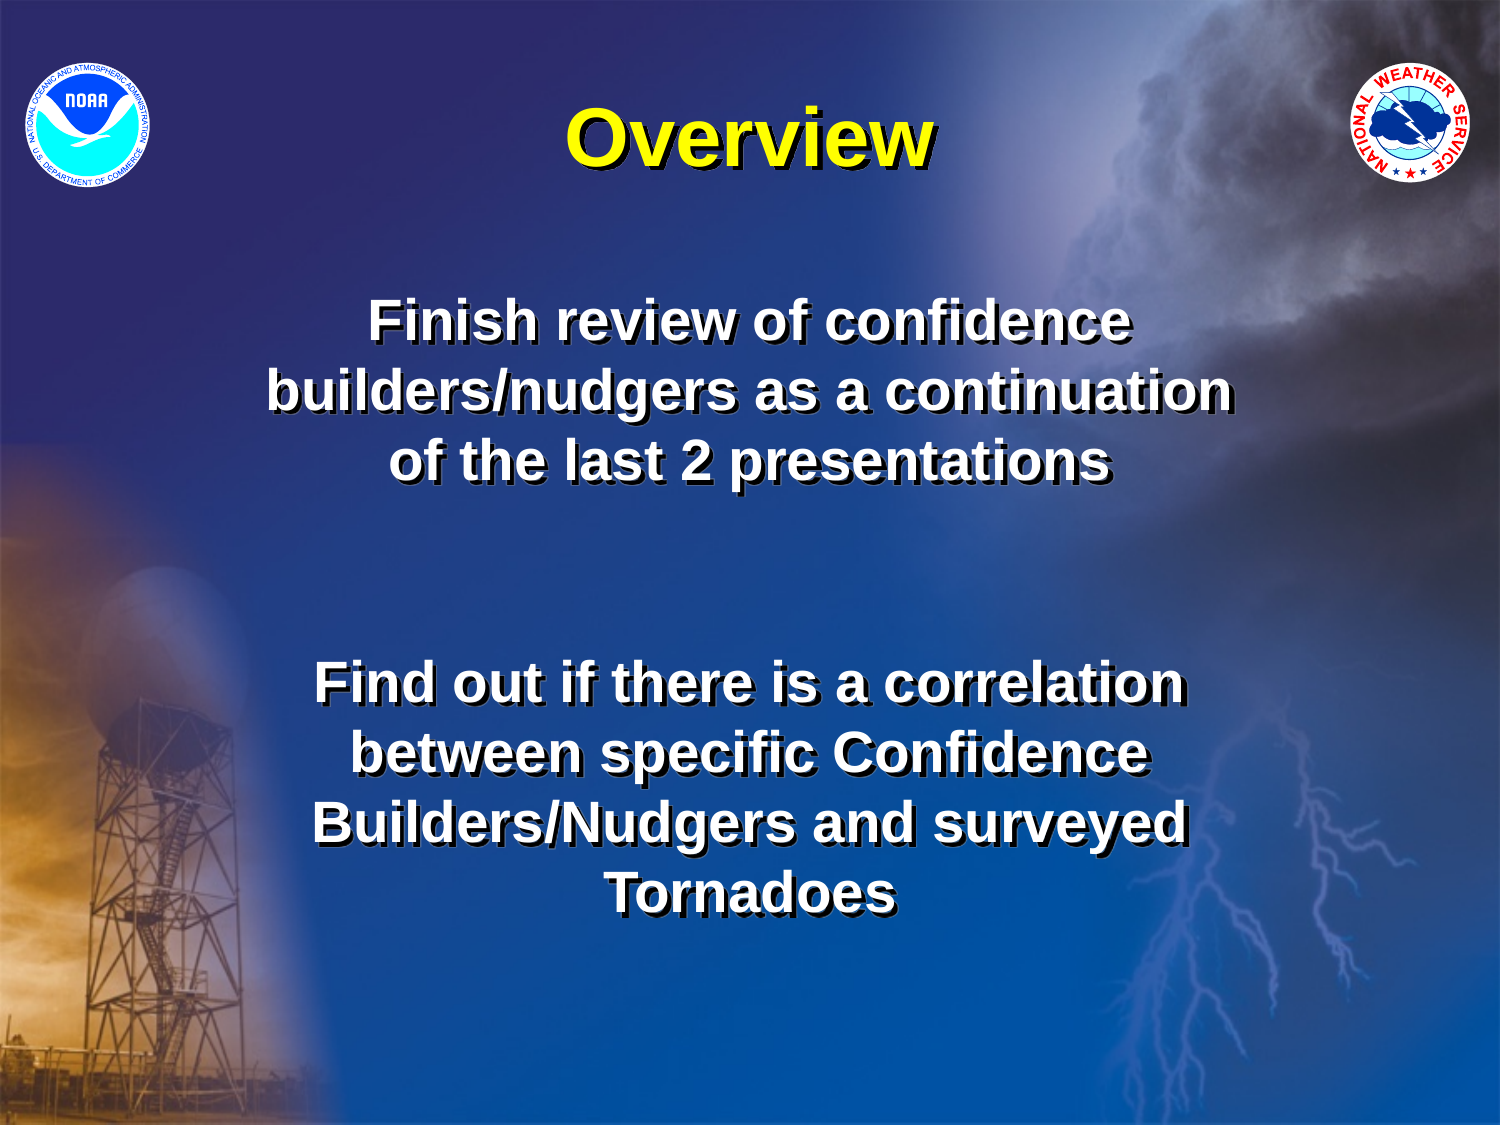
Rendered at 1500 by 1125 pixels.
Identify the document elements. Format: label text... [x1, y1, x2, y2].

title Overview [112, 12, 1388, 254]
subtitle Finish review of confidence builders/nudgers as a continuation of the last 2 presentations Find out if there is a correlation between specific Confidence Builders/Nudgers and surveyed Tornadoes [224, 274, 1276, 863]
picture [0, 0, 1500, 1125]
